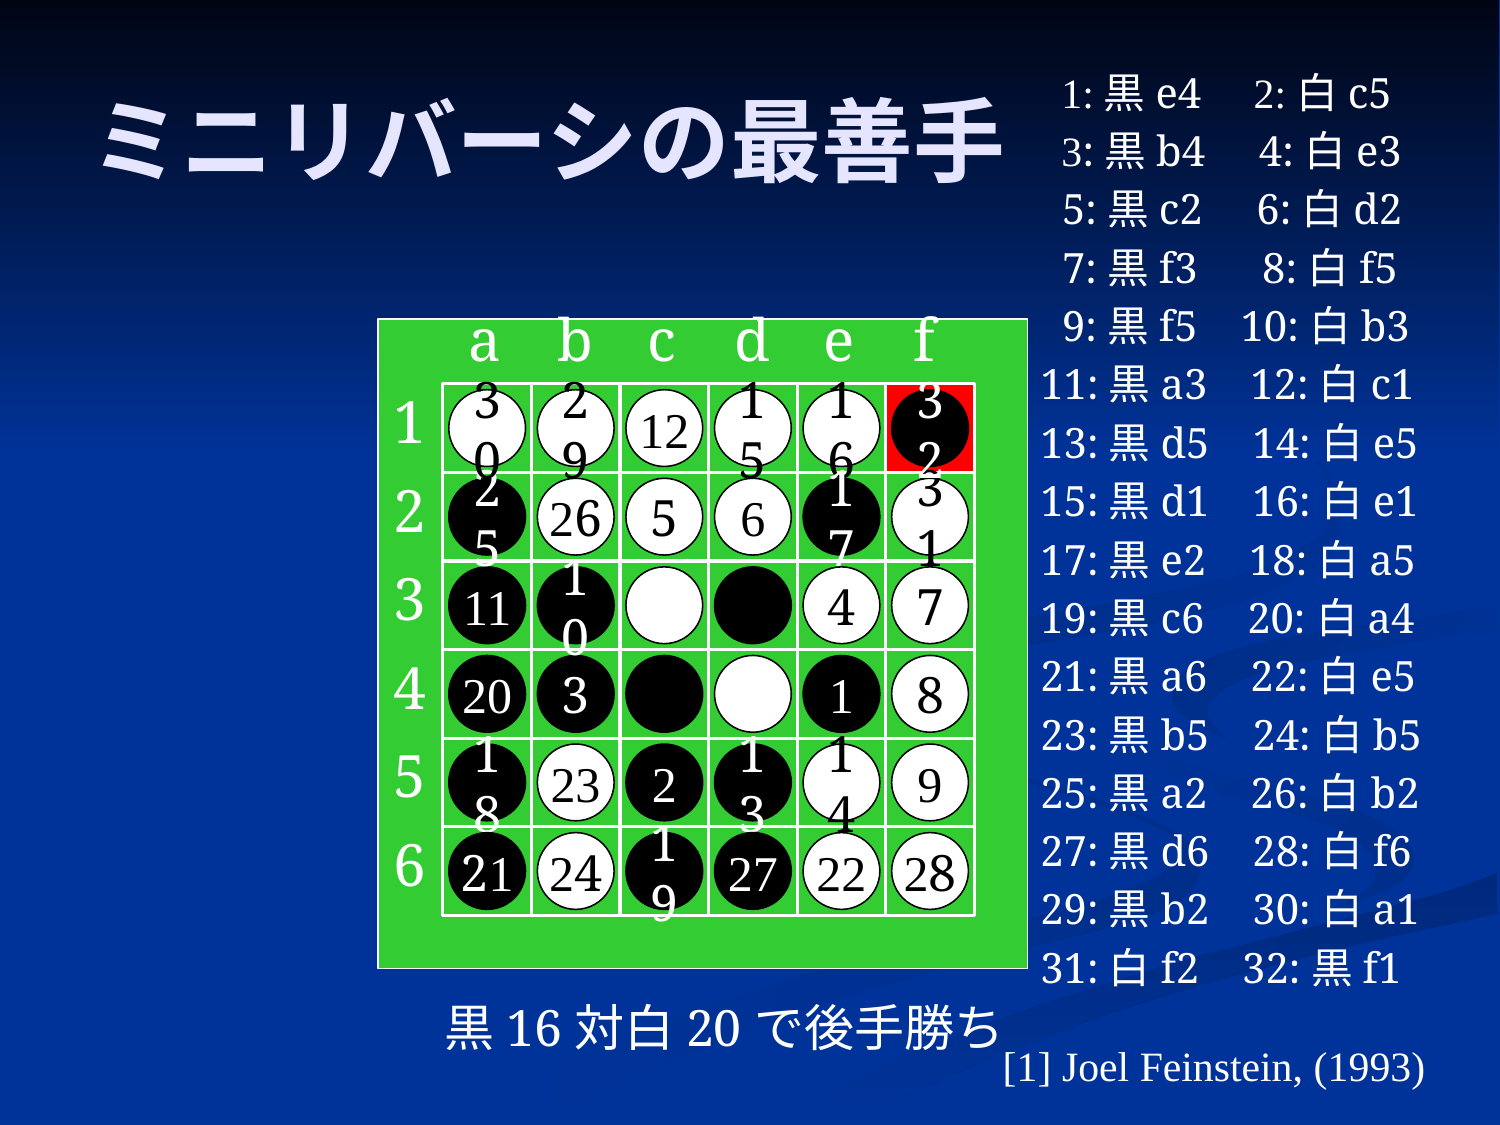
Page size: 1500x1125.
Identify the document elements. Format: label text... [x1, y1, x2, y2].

text_box [1] Joel Feinstein, (1993) [987, 1031, 1473, 1097]
text_box 1:黒e4 2:白c5 3:黒b4 4:白e3 5:黒c2 6:白d2 7:黒f3 8:白f5 9:黒f5 10:白b3 11:黒a3 12:白c1 13:黒d5 14:白e5 15:黒d1 16:白e1 17:黒e2 18:白a5 19:黒c6 20:白a4 21:黒a6 22:白e5 23:黒b5 24:白b5 25:黒a2 26:白b2 27:黒d6 28:白f6 29:黒b2 30:白a1 31:白f2 32:黒f1 [1025, 59, 1437, 999]
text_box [377, 295, 1028, 969]
text_box 黒16対白20で後手勝ち [429, 989, 1019, 1064]
title ミニリバーシの最善手 [75, 45, 1425, 233]
